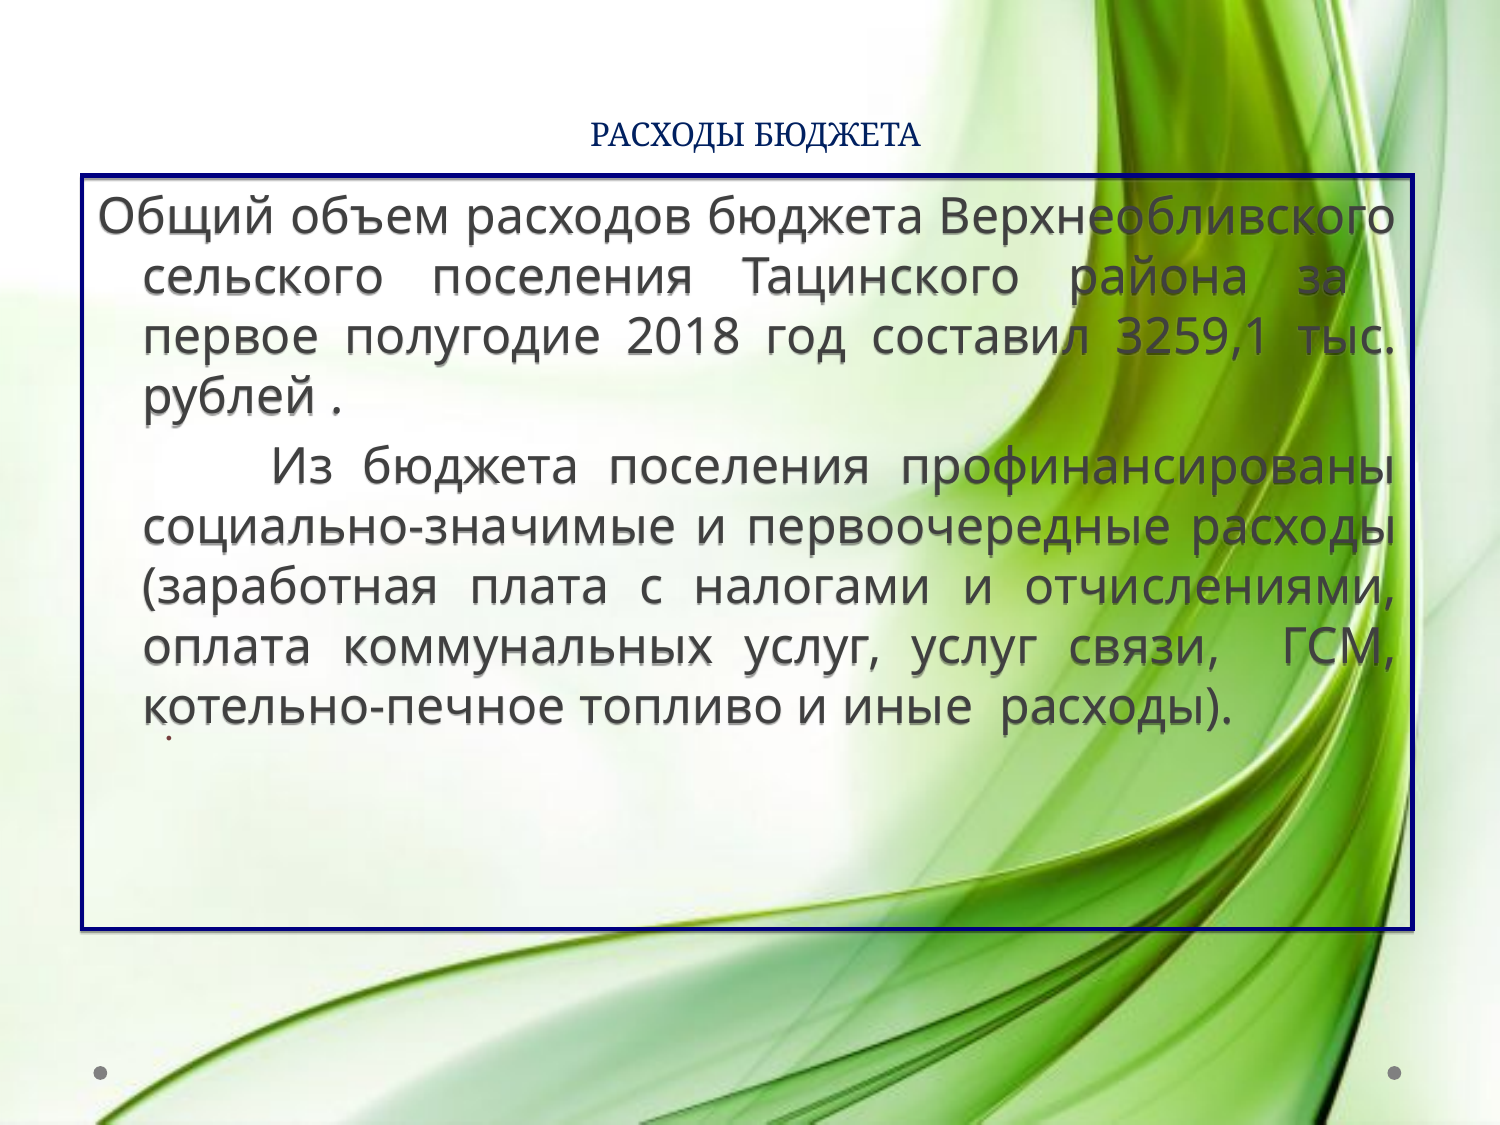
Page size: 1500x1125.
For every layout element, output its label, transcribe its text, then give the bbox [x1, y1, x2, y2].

text_box . [76, 704, 1412, 754]
title РАСХОДЫ БЮДЖЕТА [88, 78, 1431, 161]
picture [0, 0, 1500, 1125]
text_box [64, 538, 1412, 589]
list Общий объем расходов бюджета Верхнеобливского сельского поселения Тацинского района за первое полугодие 2018 год составил 3259,1 тыс. рублей . Из бюджета поселения профинансированы социально-значимые и первоочередные расходы (заработная плата с налогами и отчислениями, оплата коммунальных услуг, услуг связи, ГСМ, котельно-печное топливо и иные расходы). [81, 175, 1413, 930]
